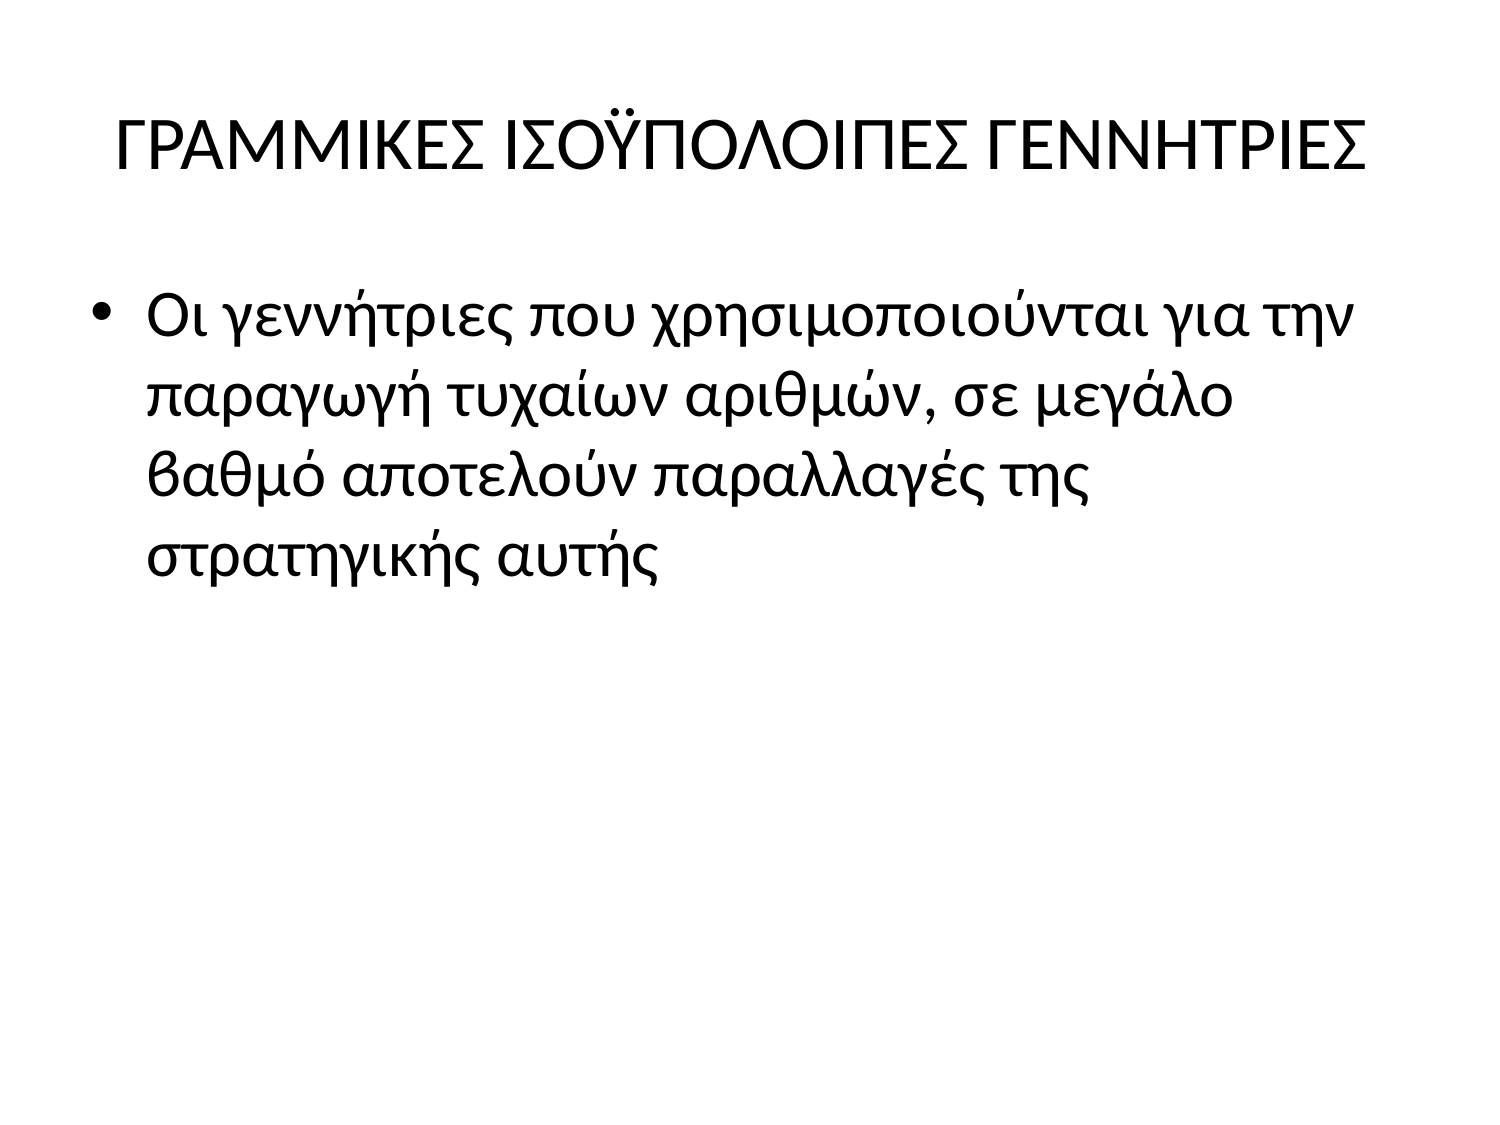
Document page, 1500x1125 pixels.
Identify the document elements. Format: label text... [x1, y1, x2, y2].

list Οι γεννήτριες που χρησιµοποιούνται για την παραγωγή τυχαίων αριθµών, σε µεγάλο ϐαθµό αποτελούν παραλλαγές της στρατηγικής αυτής [75, 262, 1425, 1005]
title ΓΡΑΜΜΙΚΕΣ ΙΣΟΫΠΟΛΟΙΠΕΣ ΓΕΝΝΗΤΡΙΕΣ [75, 45, 1425, 233]
